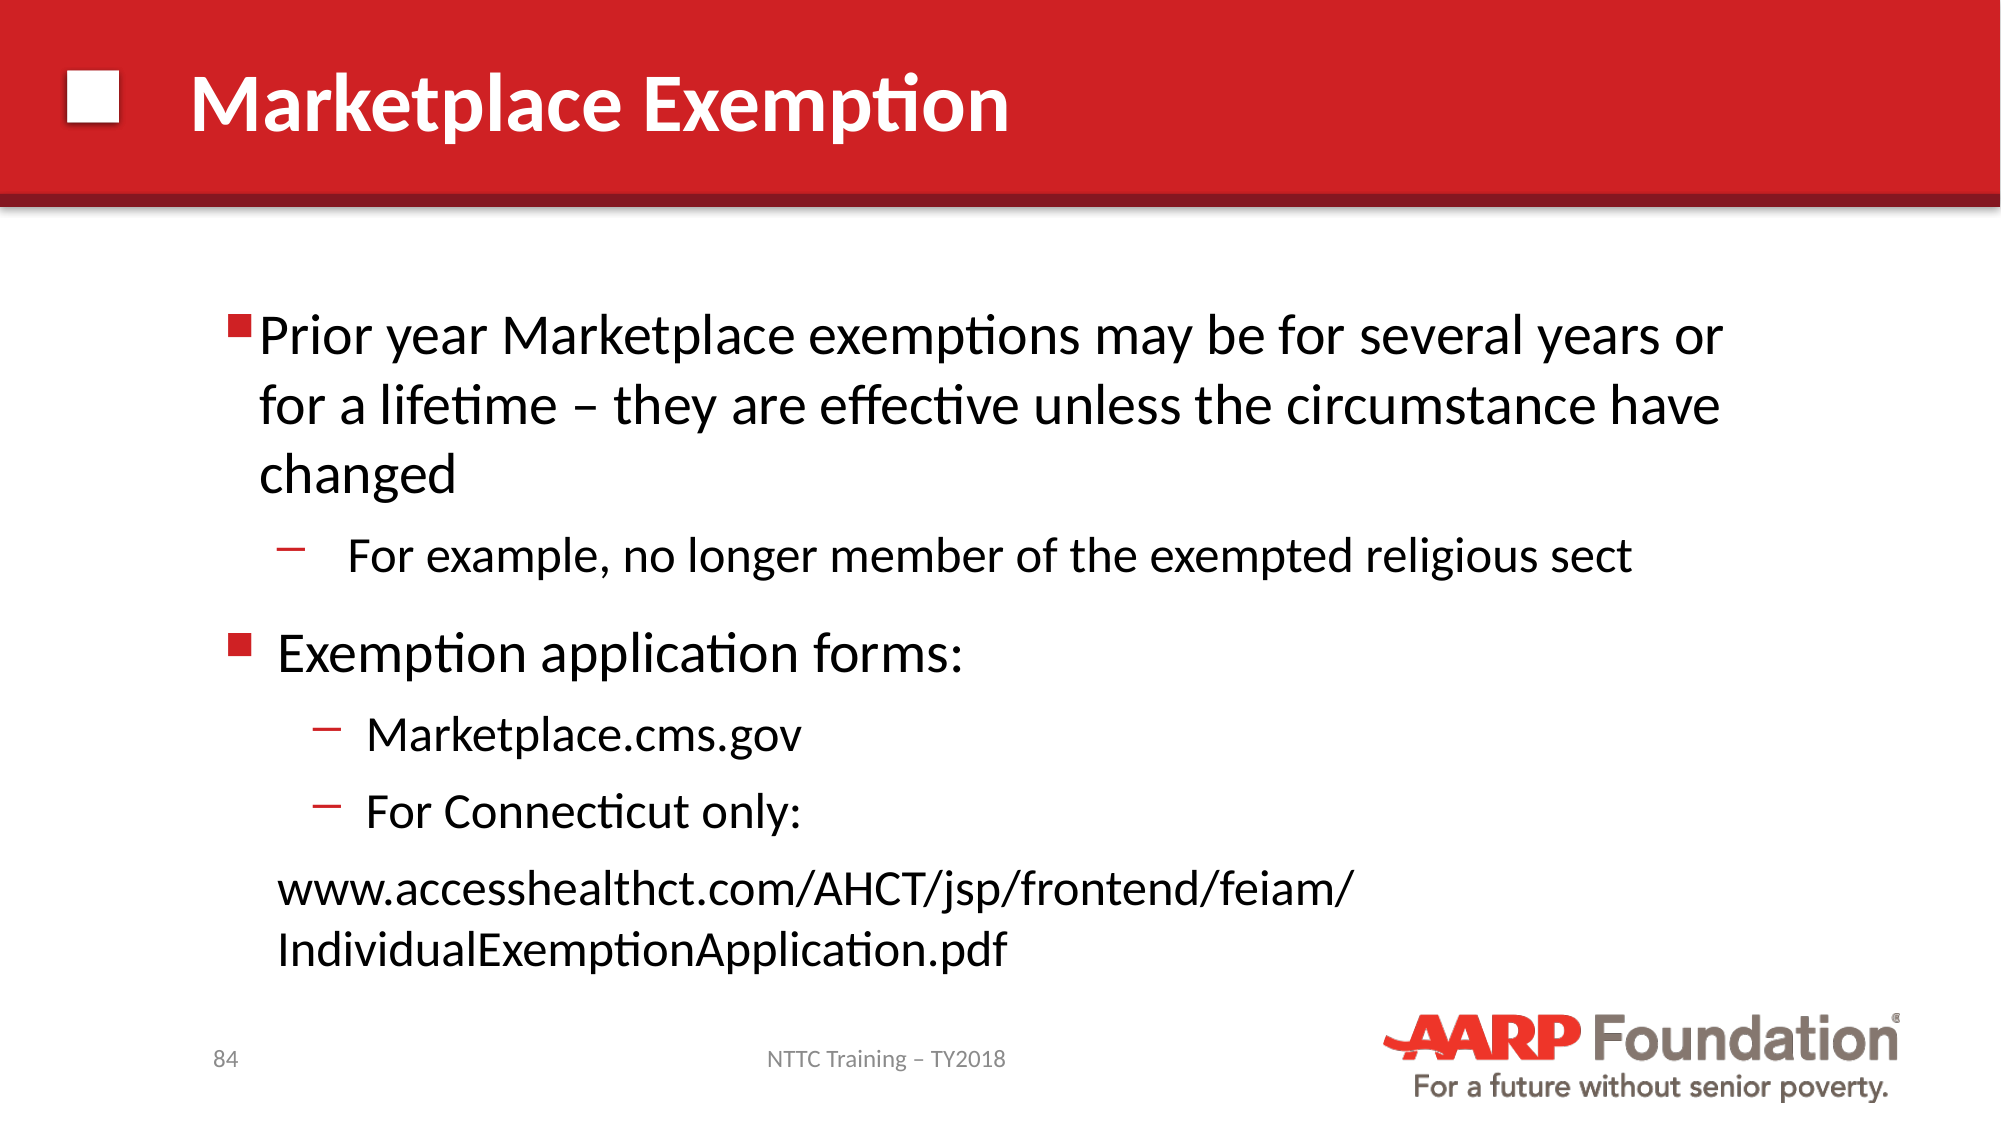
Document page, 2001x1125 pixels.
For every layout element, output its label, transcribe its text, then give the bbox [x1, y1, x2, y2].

slide_number 84 [99, 1027, 254, 1088]
title Marketplace Exemption [174, 4, 1775, 193]
footer NTTC Training – TY2018 [570, 1027, 1204, 1088]
list Prior year Marketplace exemptions may be for several years or for a lifetime – they are effective unless the circumstance have changed For example, no longer member of the exempted religious sect Exemption application forms: Marketplace.cms.gov For Connecticut only: www.accesshealthct.com/AHCT/jsp/frontend/feiam/IndividualExemptionApplication.pdf [209, 288, 1810, 988]
